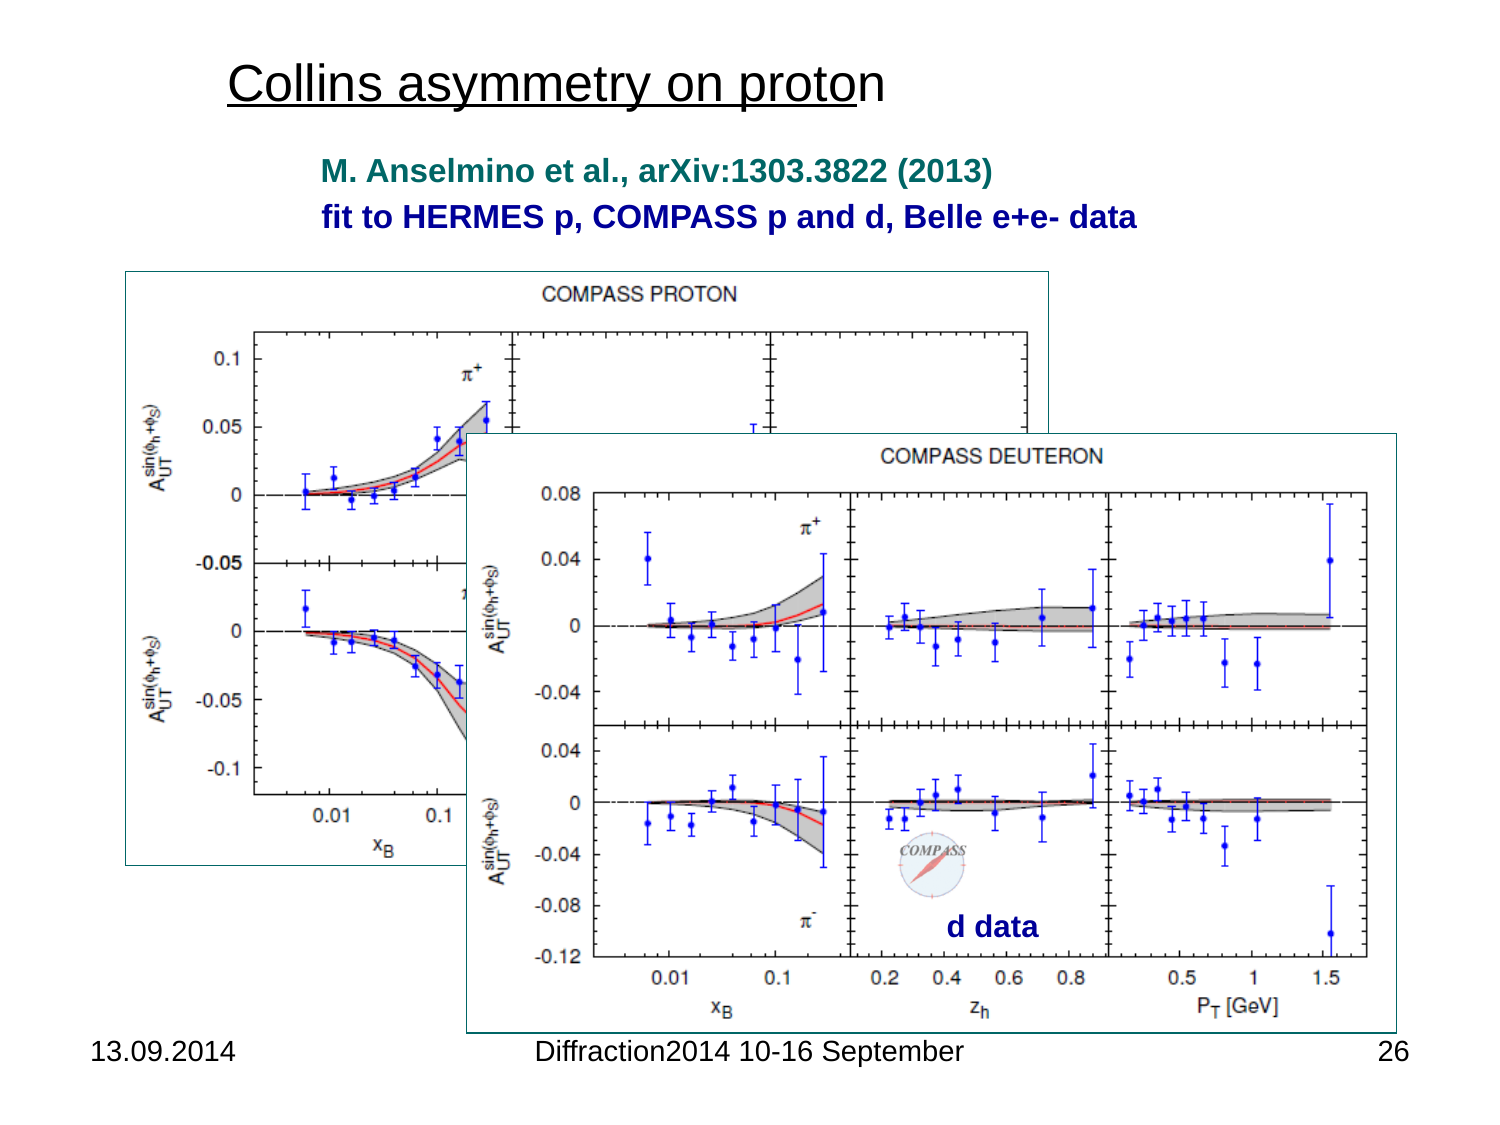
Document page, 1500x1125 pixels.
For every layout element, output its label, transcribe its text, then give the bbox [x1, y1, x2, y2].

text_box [126, 271, 1048, 865]
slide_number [75, 1024, 425, 1103]
footer Diffraction2014 10-16 September [512, 1041, 988, 1103]
text_box M. Anselmino et al., arXiv:1303.3822 (2013) [307, 142, 1008, 197]
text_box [466, 434, 1396, 1033]
text_box fit to HERMES p, COMPASS p and d, Belle e+e- data [307, 188, 1153, 242]
text_box Collins asymmetry on proton [212, 41, 1500, 119]
slide_number 26 [1074, 1024, 1425, 1103]
